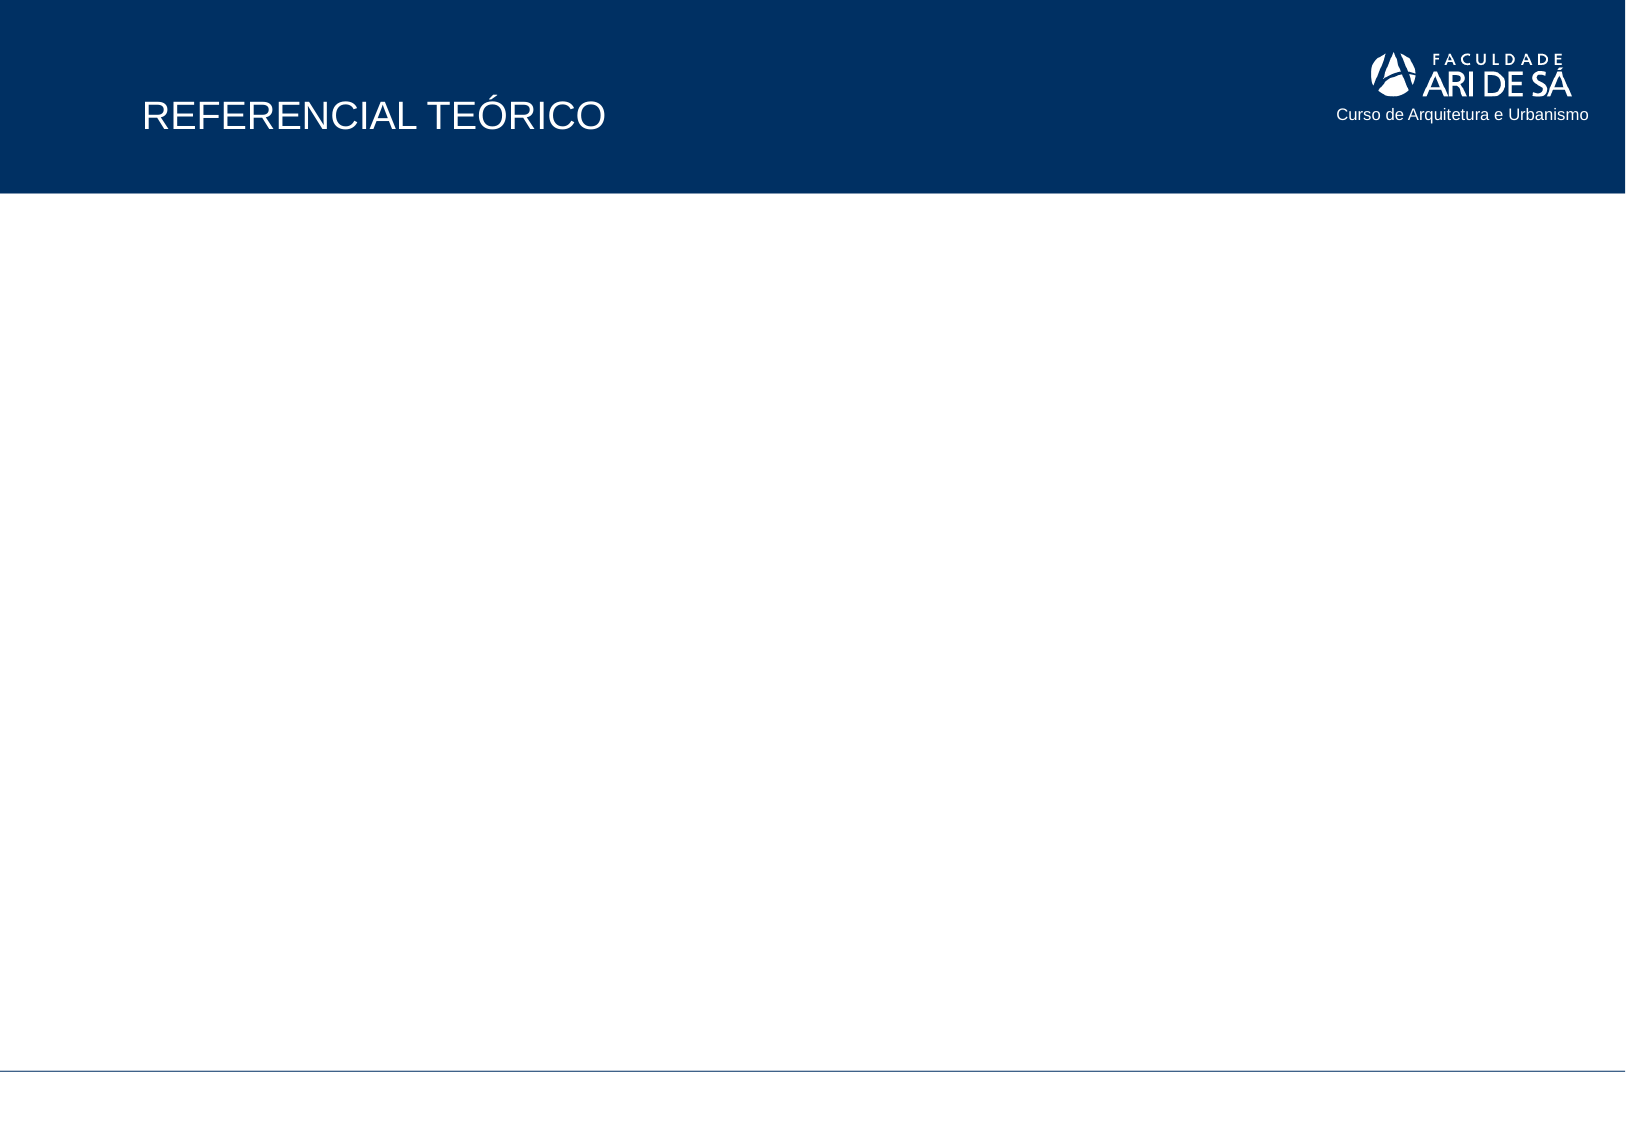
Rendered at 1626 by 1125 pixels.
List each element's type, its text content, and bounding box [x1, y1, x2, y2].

picture [0, 0, 1626, 1125]
text_box REFERENCIAL TEÓRICO [127, 83, 622, 146]
text_box Curso de Arquitetura e Urbanismo [1321, 96, 1609, 132]
